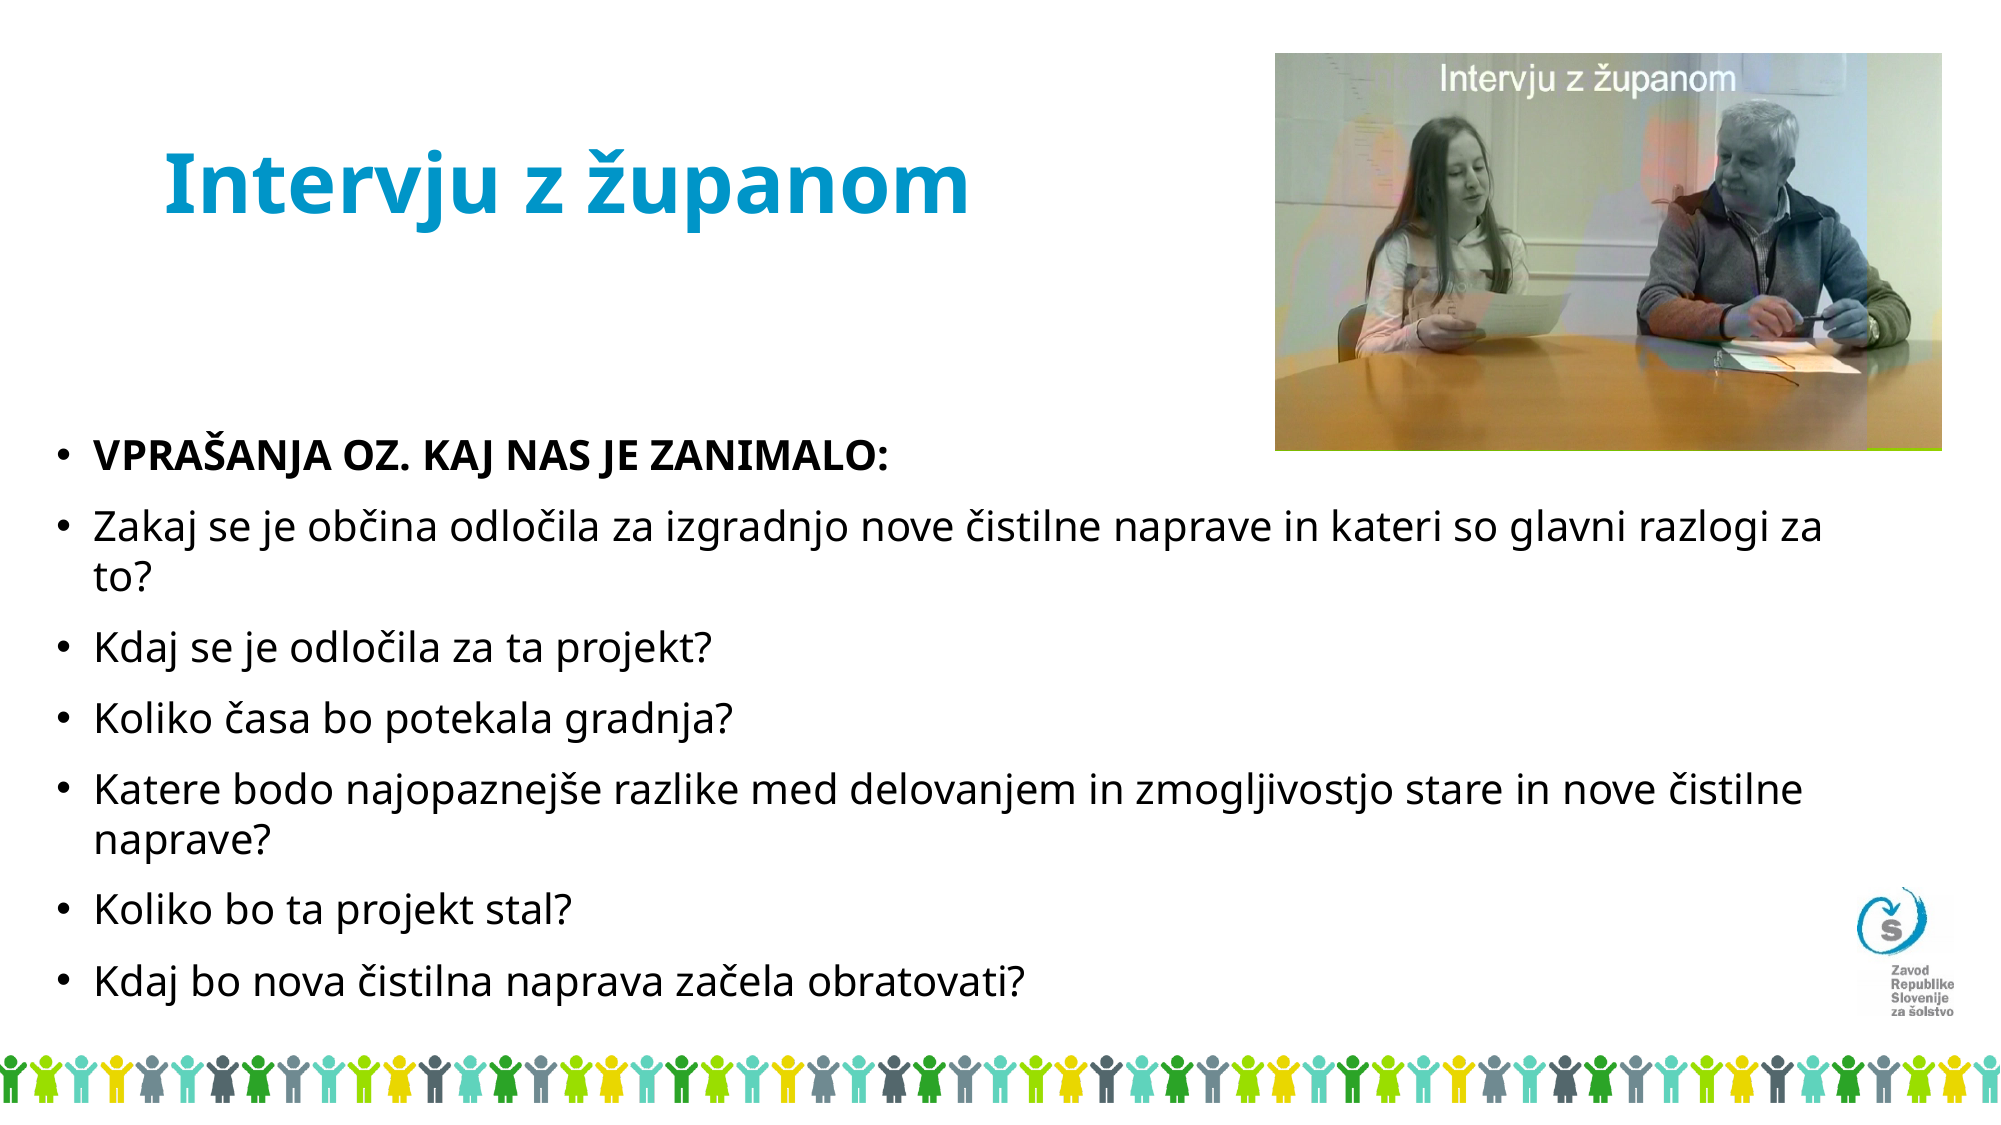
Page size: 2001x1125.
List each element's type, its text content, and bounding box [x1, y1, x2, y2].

picture [1275, 53, 1942, 451]
picture [1857, 887, 1954, 1016]
title Intervju z županom [149, 101, 1275, 272]
picture [0, 1055, 41, 1103]
picture [1850, 1055, 2000, 1103]
list VPRAŠANJA OZ. KAJ NAS JE ZANIMALO: Zakaj se je občina odločila za izgradnjo nove čistilne naprave in kateri so glavni razlogi za to? Kdaj se je odločila za ta projekt? Koliko časa bo potekala gradnja? Katere bodo najopaznejše razlike med delovanjem in zmogljivostjo stare in nove čistilne naprave? Koliko bo ta projekt stal? Kdaj bo nova čistilna naprava začela obratovati? [41, 421, 1850, 1125]
